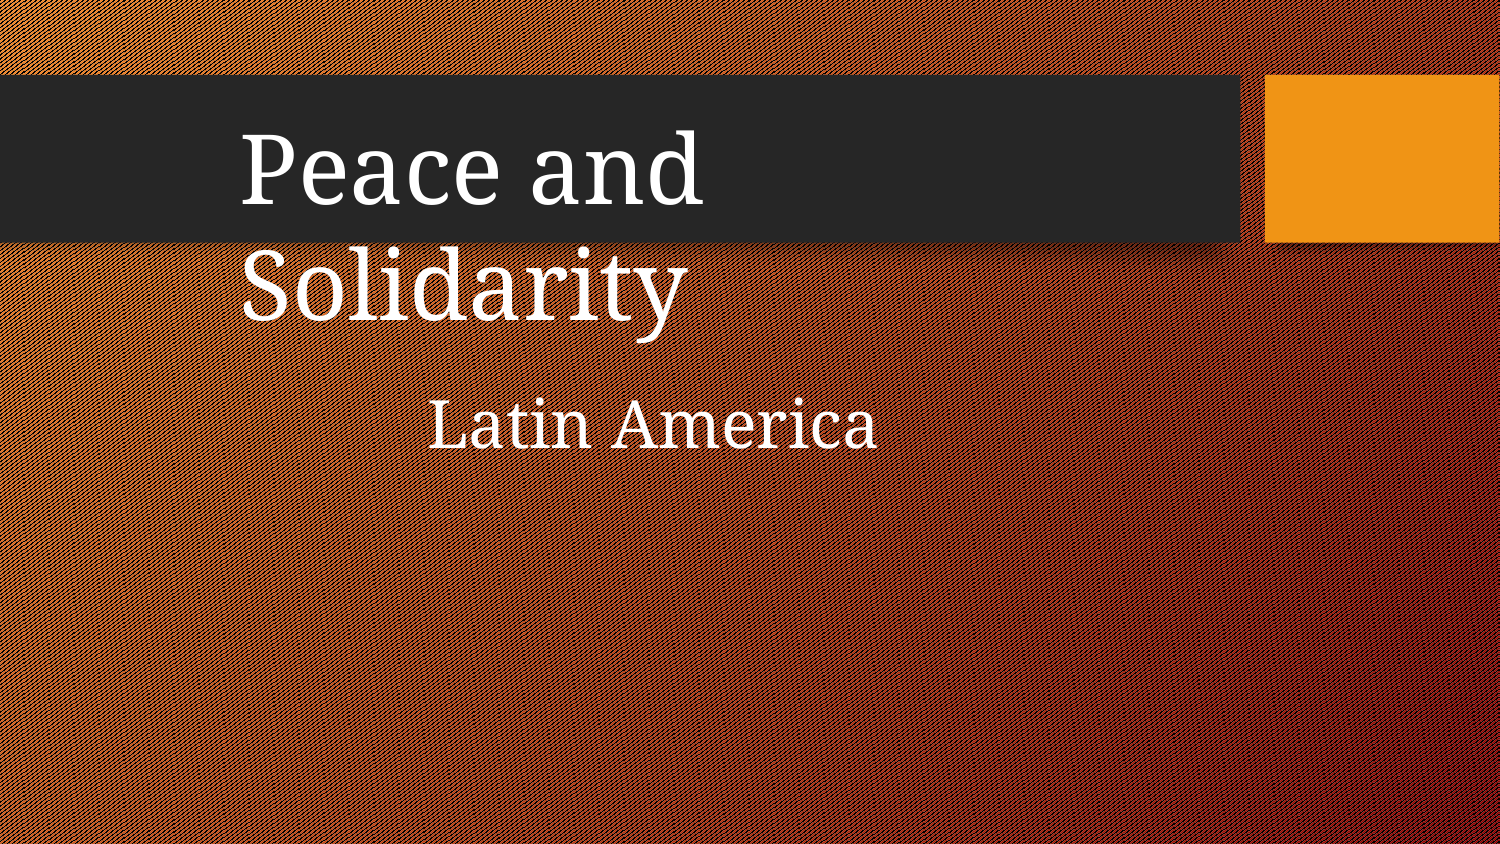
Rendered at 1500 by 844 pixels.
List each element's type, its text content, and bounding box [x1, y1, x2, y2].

picture [0, 0, 1500, 844]
text_box Peace and Solidarity [224, 100, 1124, 225]
text_box Latin America [412, 375, 1172, 558]
list [112, 287, 1242, 730]
